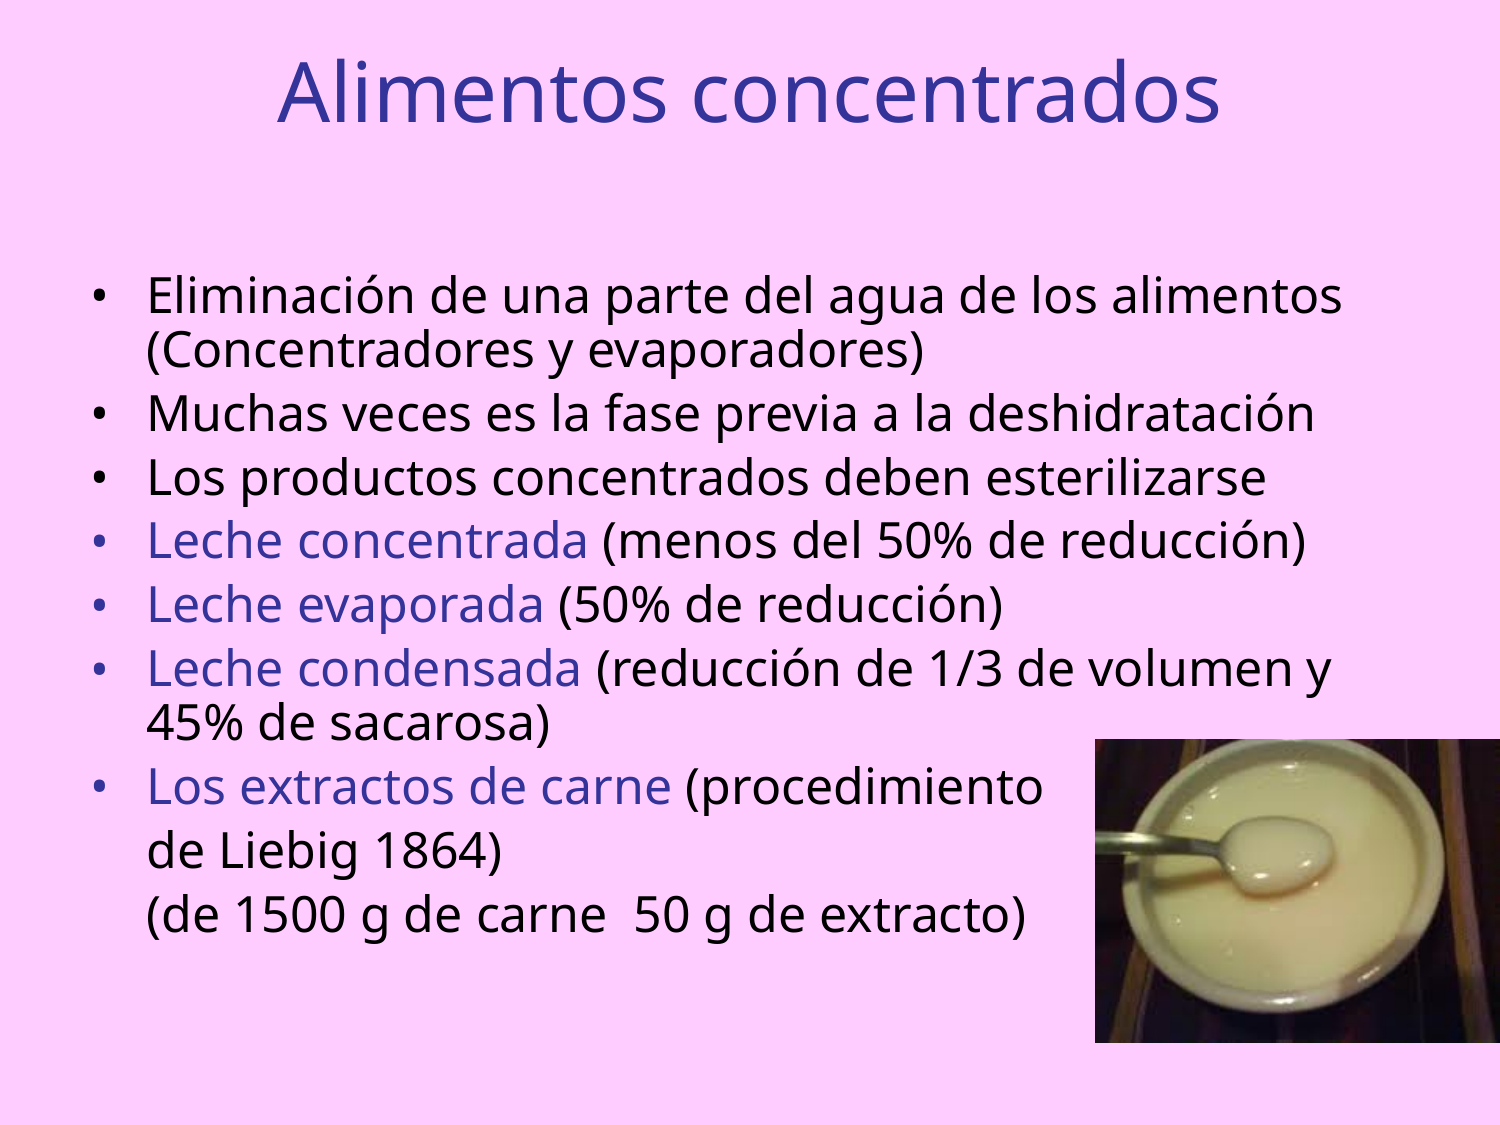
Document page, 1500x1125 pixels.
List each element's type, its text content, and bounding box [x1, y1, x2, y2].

list Eliminación de una parte del agua de los alimentos (Concentradores y evaporadores) Muchas veces es la fase previa a la deshidratación Los productos concentrados deben esterilizarse Leche concentrada (menos del 50% de reducción) Leche evaporada (50% de reducción) Leche condensada (reducción de 1/3 de volumen y 45% de sacarosa) Los extractos de carne (procedimiento de Liebig 1864) (de 1500 g de carne 50 g de extracto) [75, 262, 1425, 1005]
picture [1095, 739, 1500, 1043]
title Alimentos concentrados [75, 45, 1425, 233]
